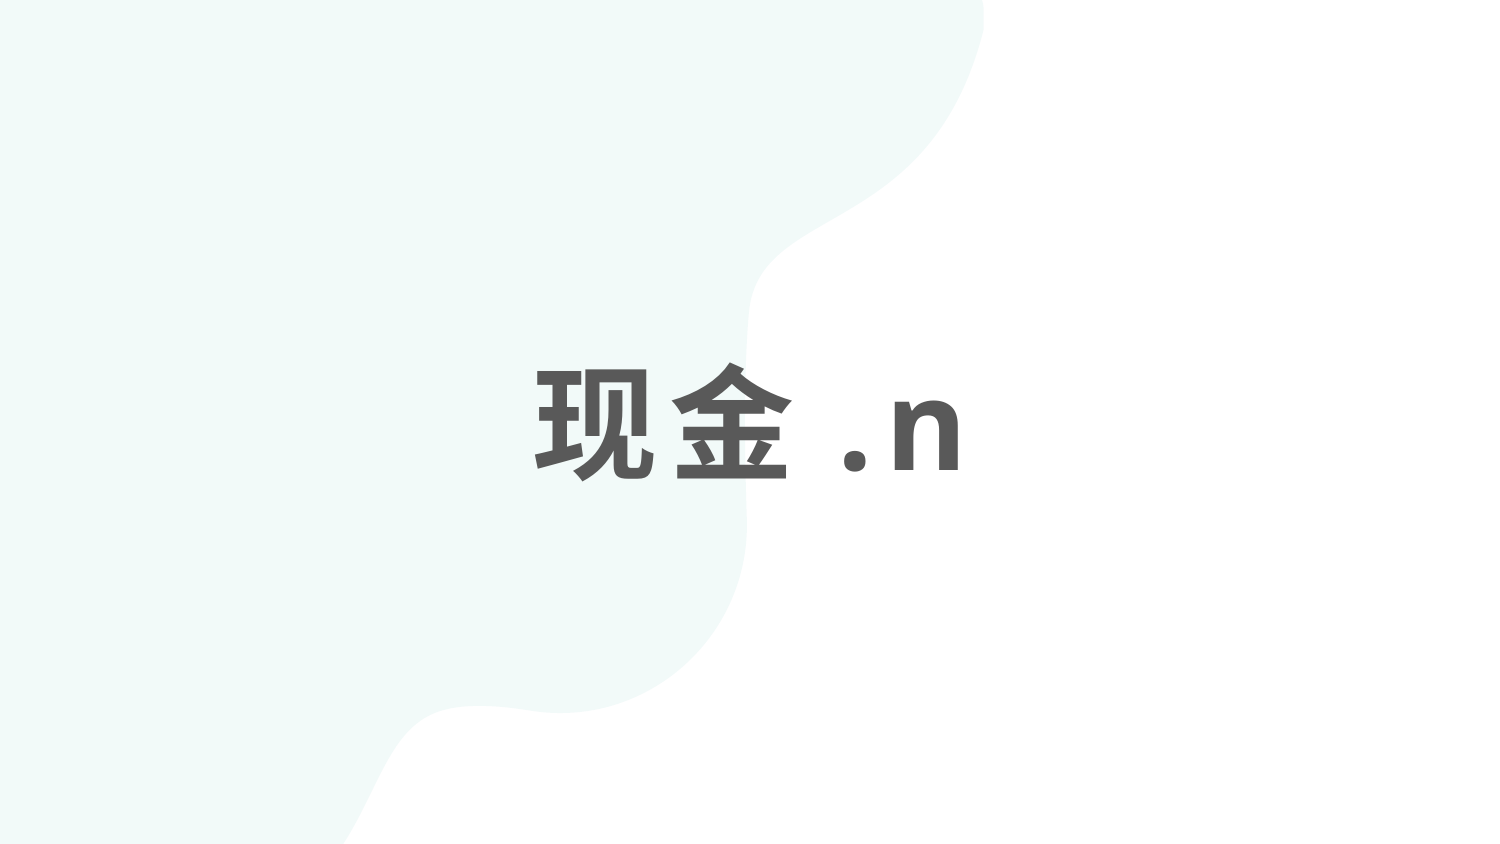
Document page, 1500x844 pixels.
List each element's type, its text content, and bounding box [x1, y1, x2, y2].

text_box 现金.n [517, 338, 983, 504]
